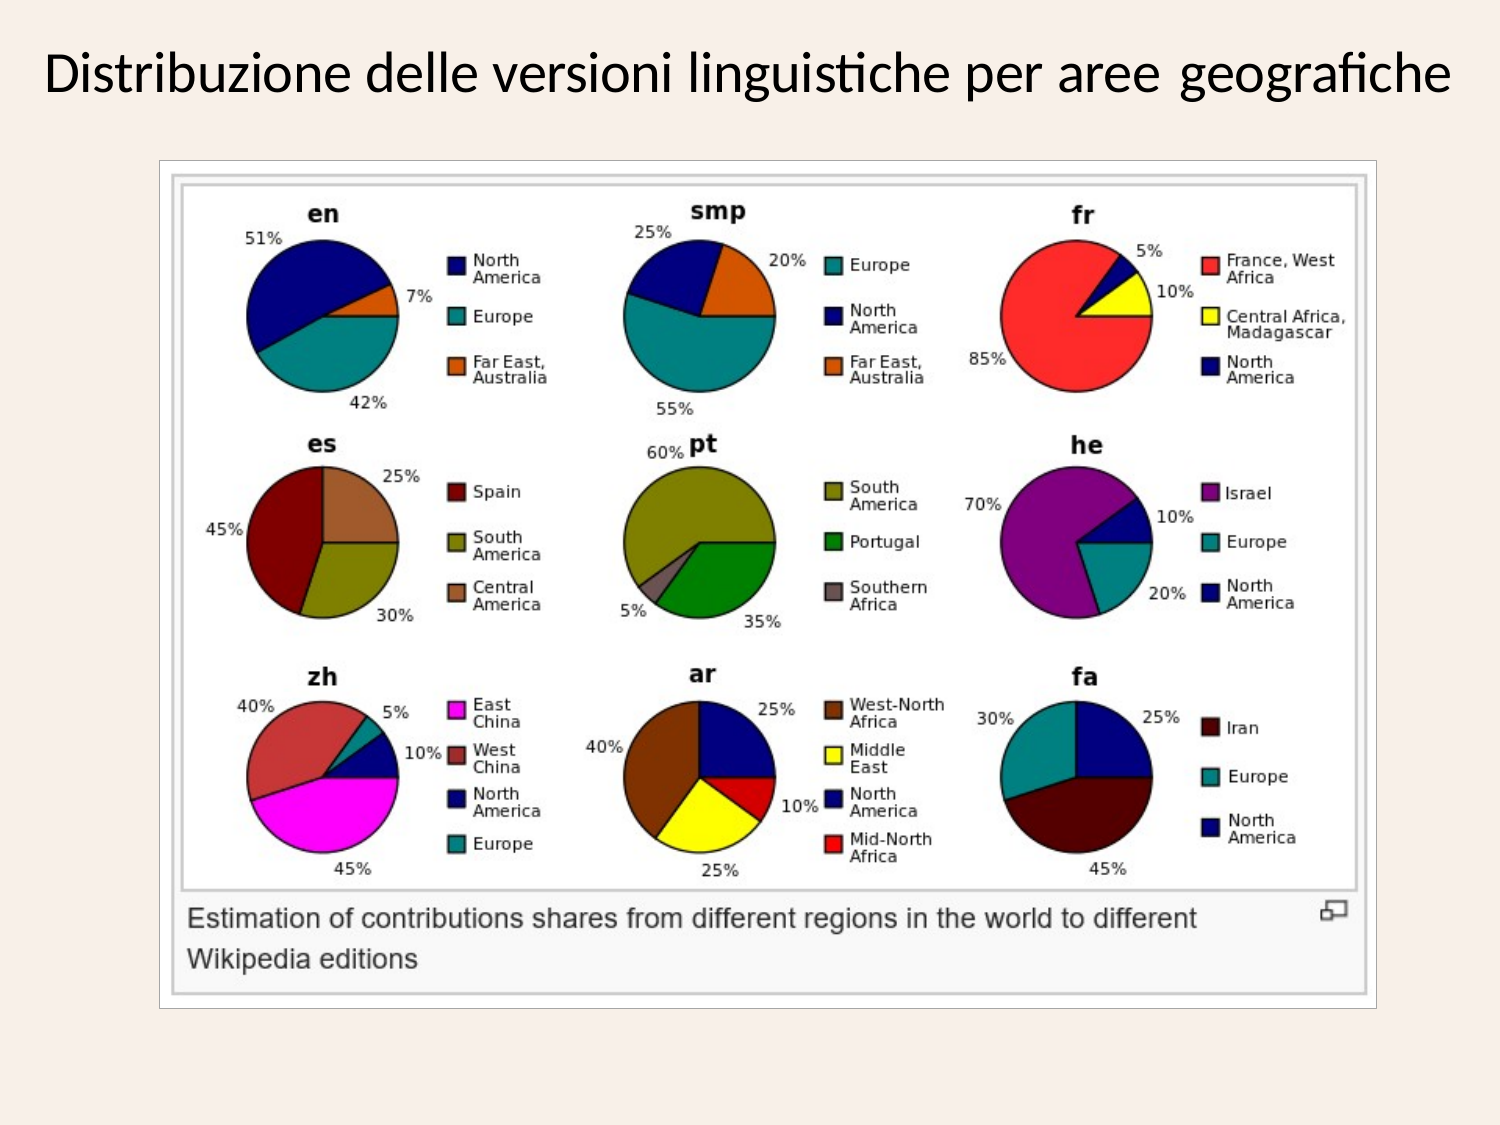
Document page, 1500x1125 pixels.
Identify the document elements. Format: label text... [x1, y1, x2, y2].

title Distribuzione delle versioni linguistiche per aree geografiche [42, 32, 1468, 223]
text_box [159, 160, 1377, 1009]
